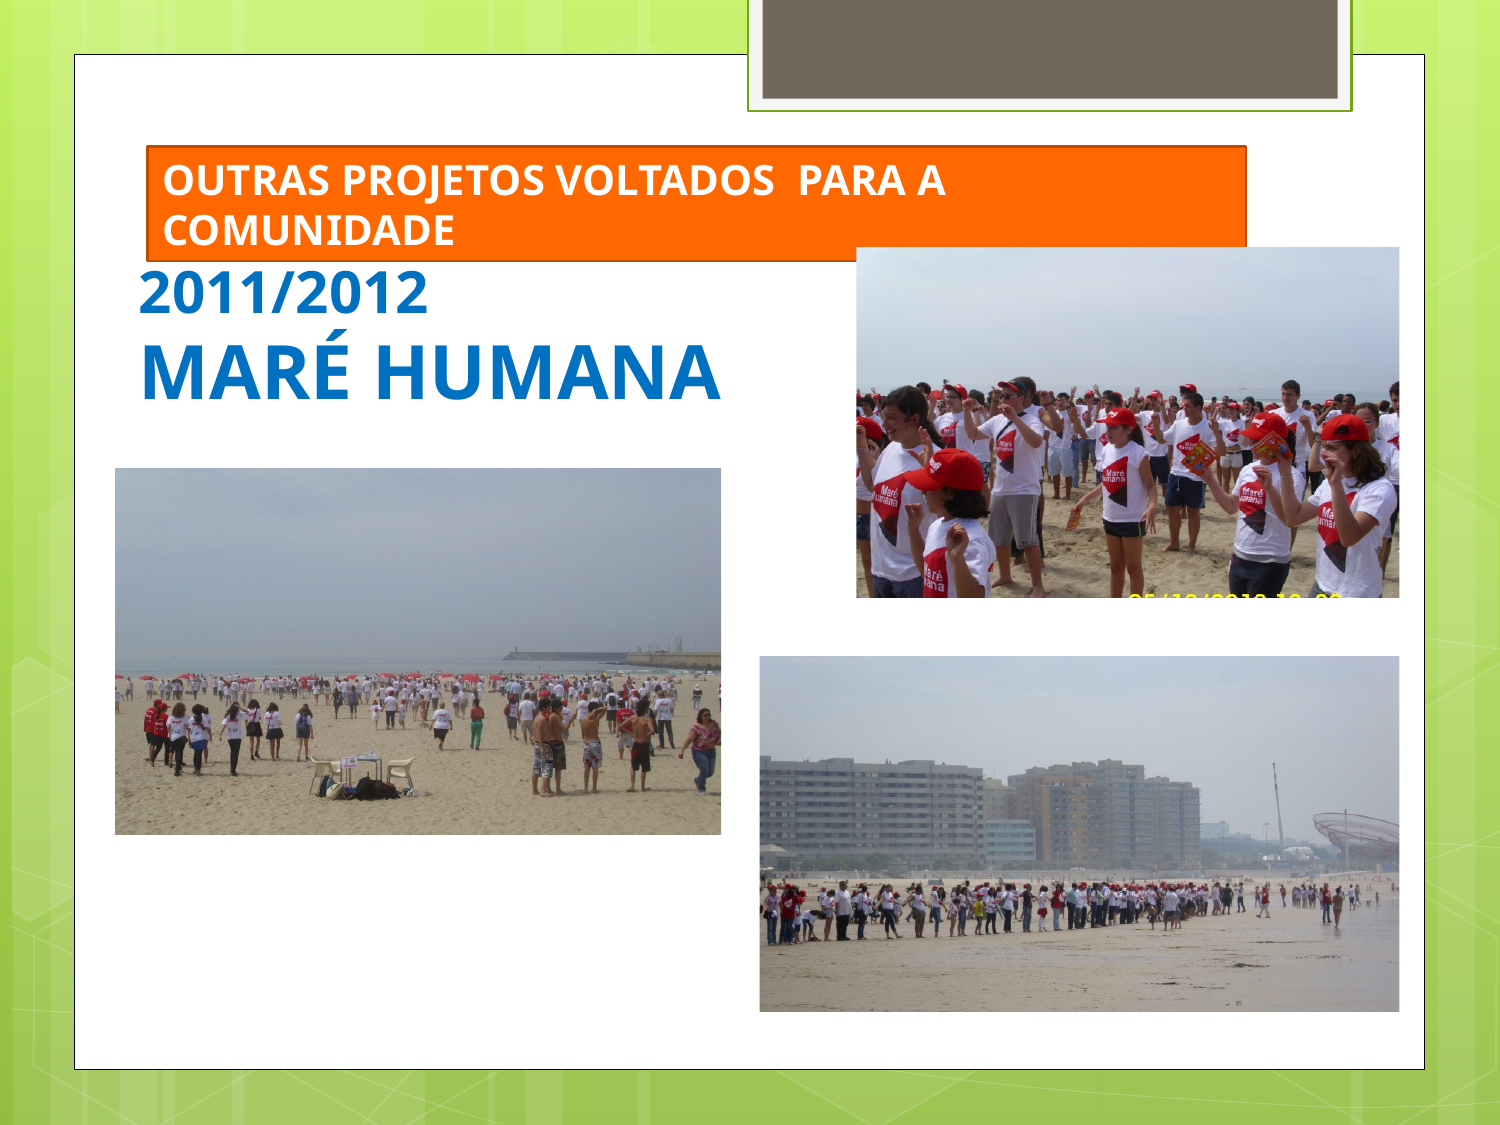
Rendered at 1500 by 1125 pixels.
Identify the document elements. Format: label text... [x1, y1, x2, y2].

picture [114, 467, 722, 835]
picture [759, 656, 1400, 1012]
text_box 2011/2012 MARÉ HUMANA [124, 247, 1330, 783]
picture [856, 247, 1400, 598]
text_box OUTRAS PROJETOS VOLTADOS PARA A COMUNIDADE [146, 145, 1247, 247]
